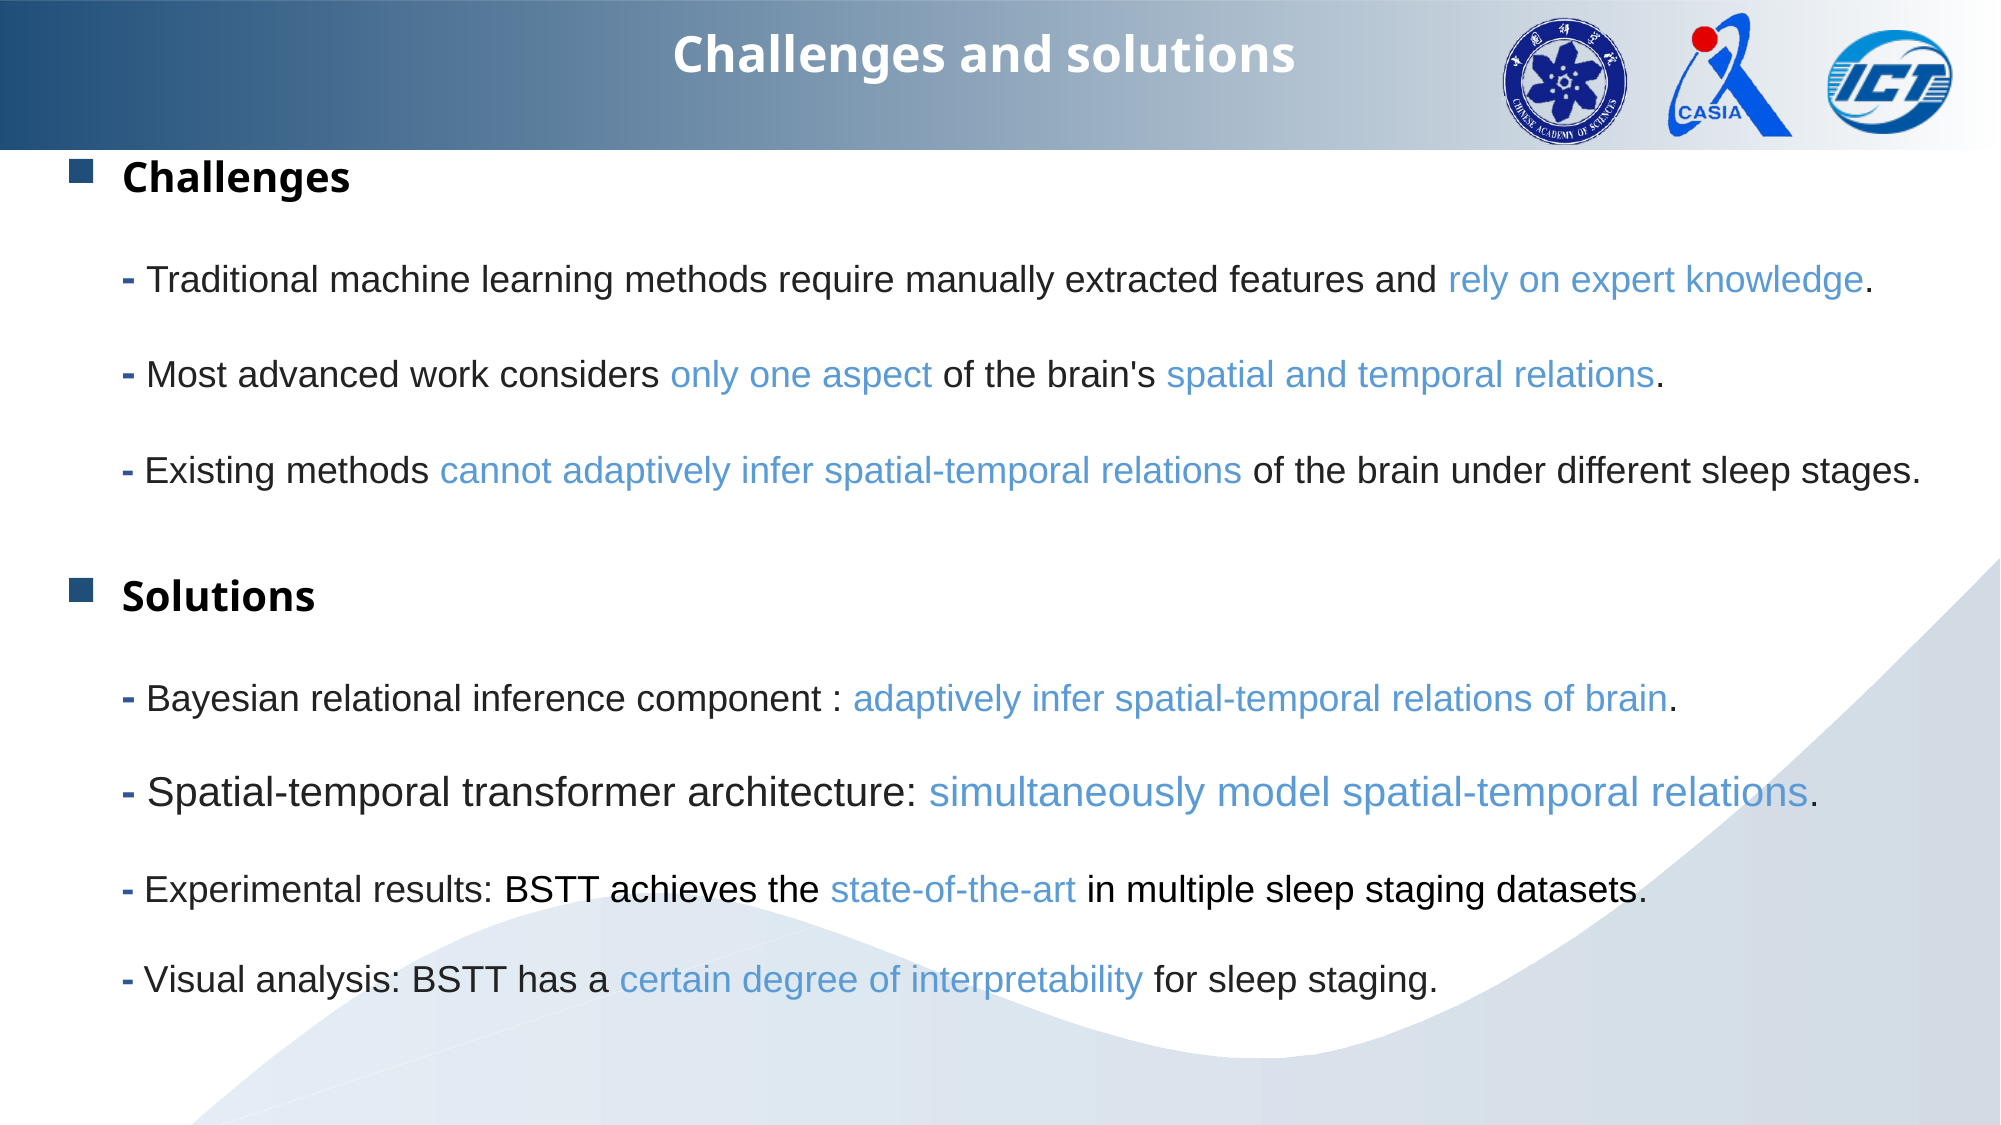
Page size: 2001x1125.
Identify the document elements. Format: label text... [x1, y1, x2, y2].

text_box Solutions - Bayesian relational inference component : adaptively infer spatial-temporal relations of brain. - Spatial-temporal transformer architecture: simultaneously model spatial-temporal relations. - Experimental results: BSTT achieves the state-of-the-art in multiple sleep staging datasets. - Visual analysis: BSTT has a certain degree of interpretability for sleep staging. [50, 562, 1950, 1045]
text_box [189, 554, 2000, 1125]
picture [1500, 15, 1631, 143]
picture [1827, 30, 1961, 148]
text_box Challenges - Traditional machine learning methods require manually extracted features and rely on expert knowledge. - Most advanced work considers only one aspect of the brain's spatial and temporal relations. - Existing methods cannot adaptively infer spatial-temporal relations of the brain under different sleep stages. [50, 143, 1950, 506]
text_box Challenges and solutions [658, 15, 1342, 91]
picture [1665, 11, 1794, 139]
